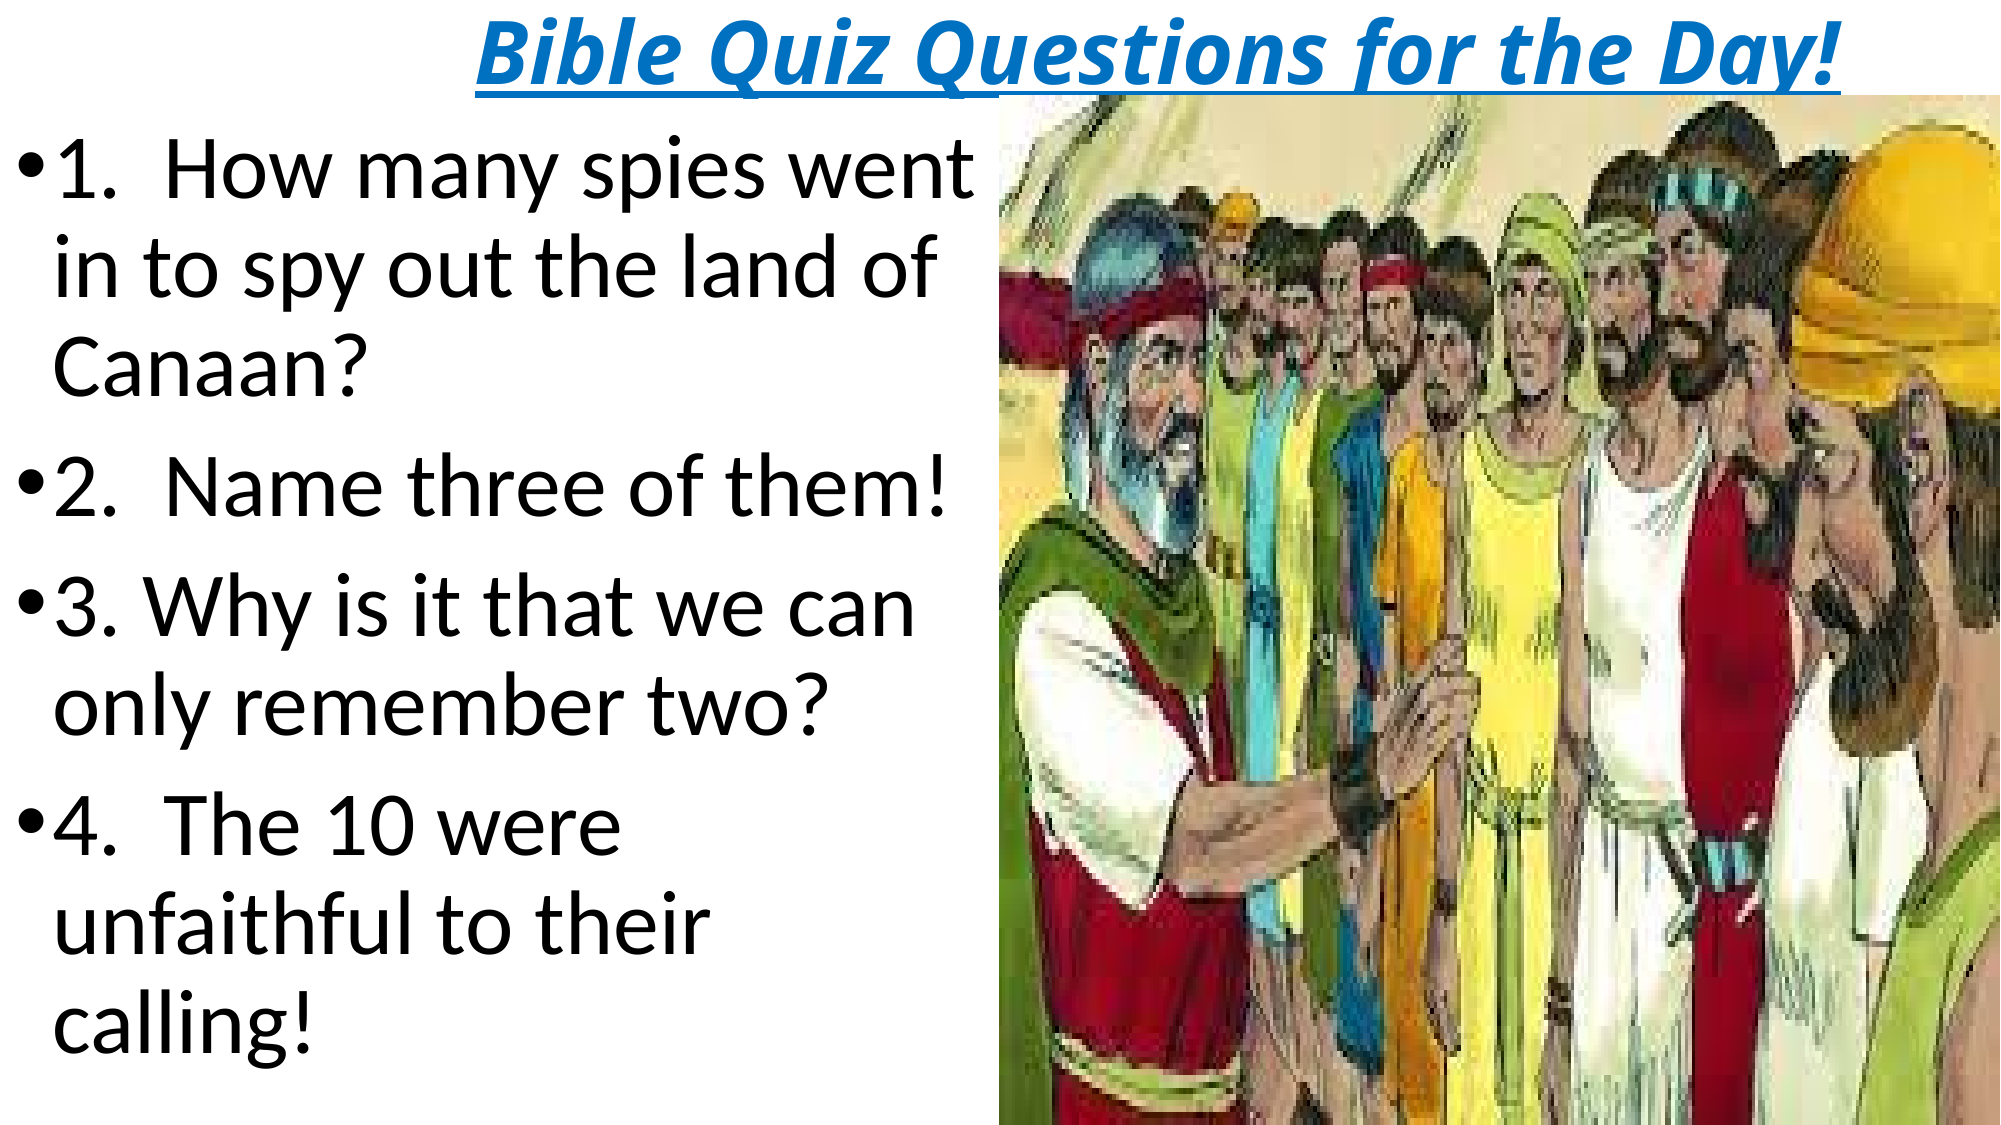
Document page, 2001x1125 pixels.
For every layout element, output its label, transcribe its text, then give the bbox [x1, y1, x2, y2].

title Bible Quiz Questions for the Day! [0, 0, 1863, 111]
list 1. How many spies went in to spy out the land of Canaan? 2. Name three of them! 3. Why is it that we can only remember two? 4. The 10 were unfaithful to their calling! [0, 111, 999, 1125]
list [999, 95, 2000, 1125]
